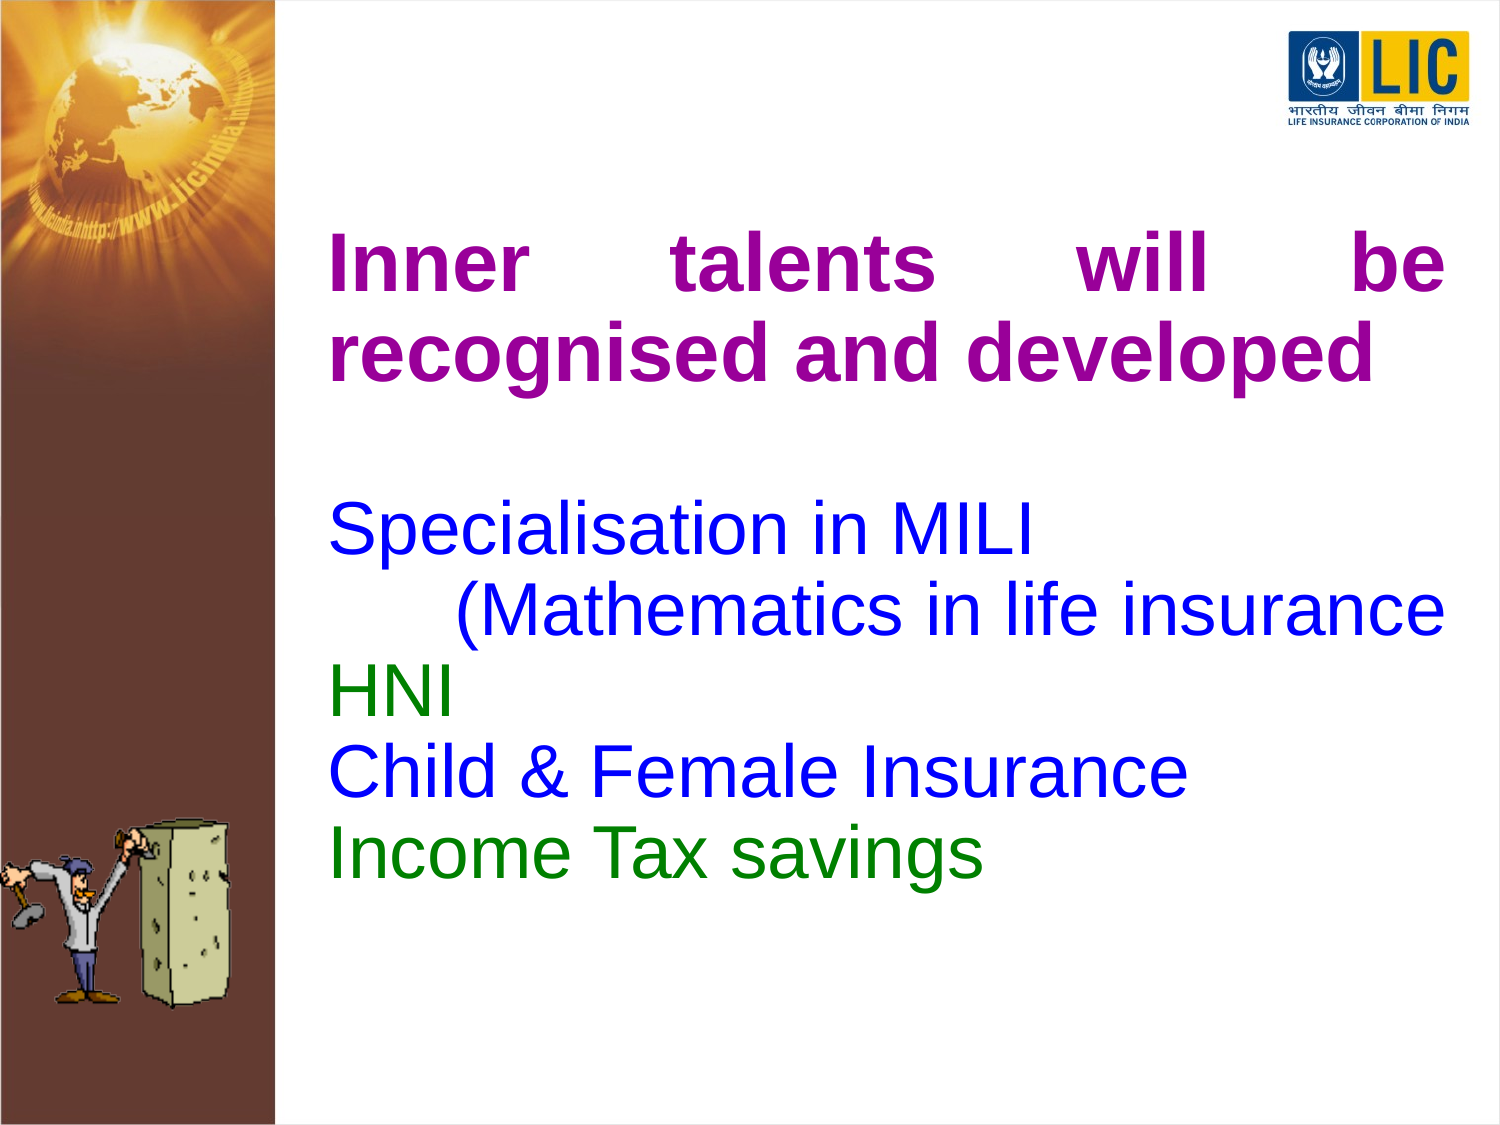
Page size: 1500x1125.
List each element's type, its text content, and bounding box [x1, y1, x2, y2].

picture [0, 0, 1500, 1125]
list Inner talents will be recognised and developed Specialisation in MILI (Mathematics in life insurance HNI Child & Female Insurance Income Tax savings [312, 212, 1463, 1000]
